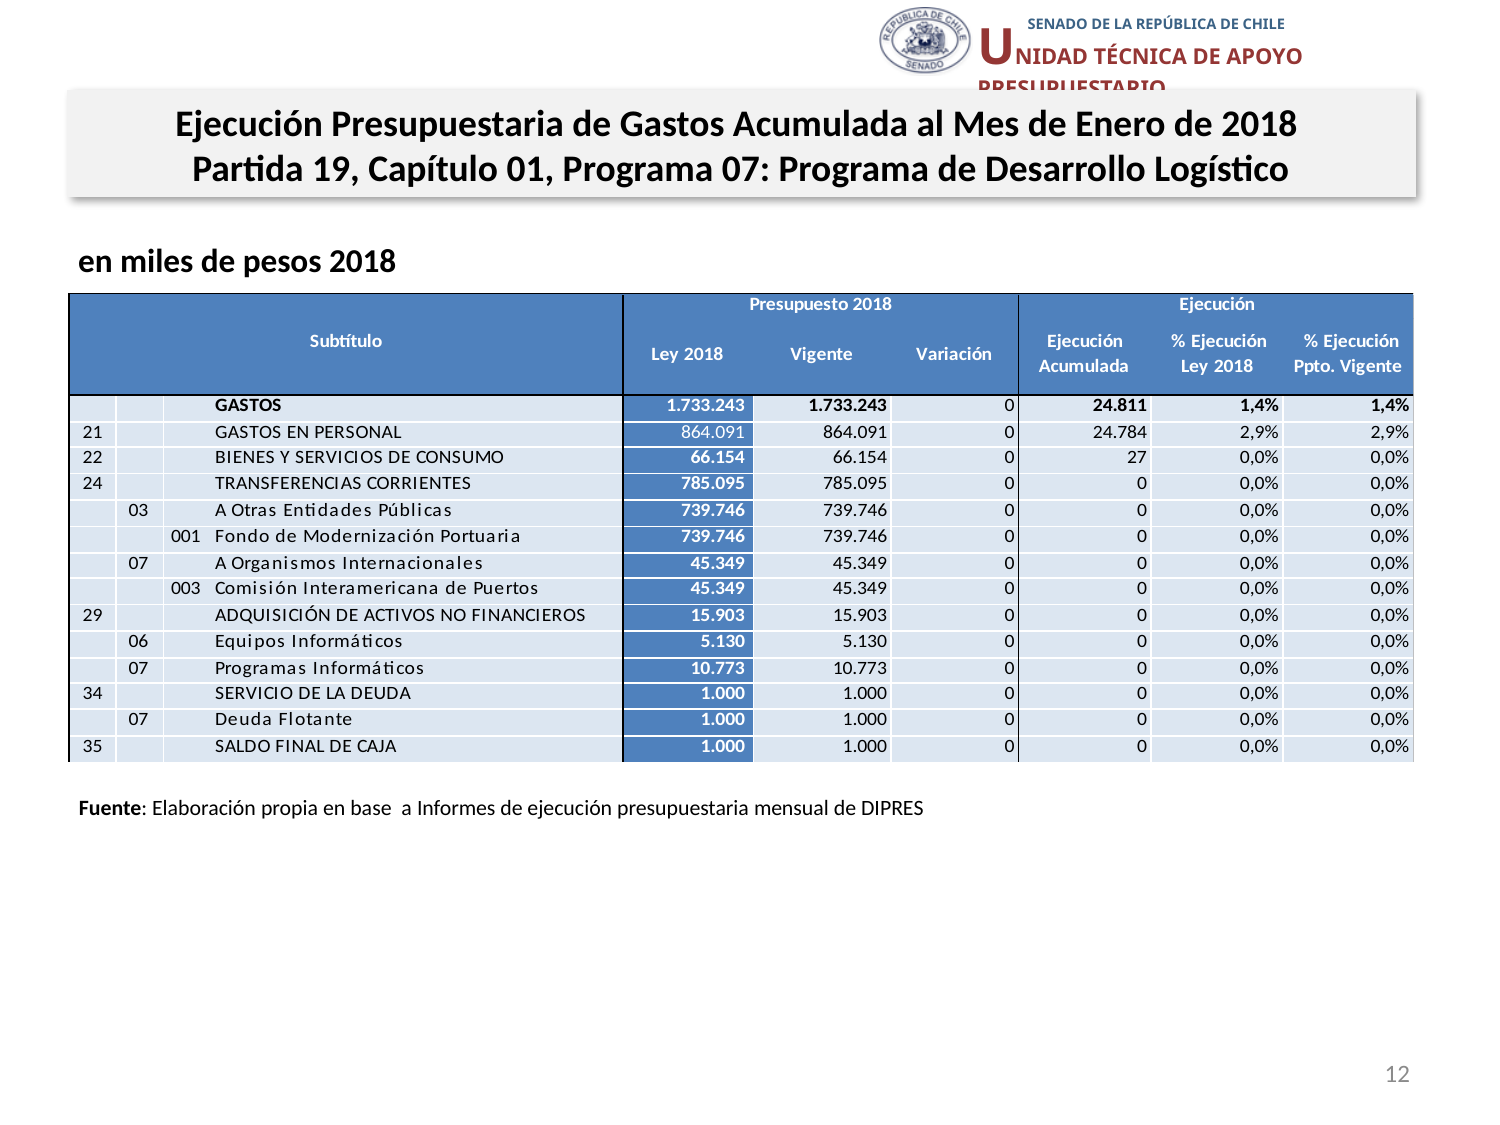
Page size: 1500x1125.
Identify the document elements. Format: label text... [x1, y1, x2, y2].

text_box Ejecución Presupuestaria de Gastos Acumulada al Mes de Enero de 2018 Partida 19, Capítulo 01, Programa 07: Programa de Desarrollo Logístico [67, 90, 1415, 197]
text_box en miles de pesos 2018 [63, 231, 1414, 295]
slide_number 12 [1074, 1042, 1425, 1103]
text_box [67, 292, 1416, 764]
footer Fuente: Elaboración propia en base a Informes de ejecución presupuestaria mensual de DIPRES [64, 786, 1444, 846]
picture [879, 7, 973, 76]
